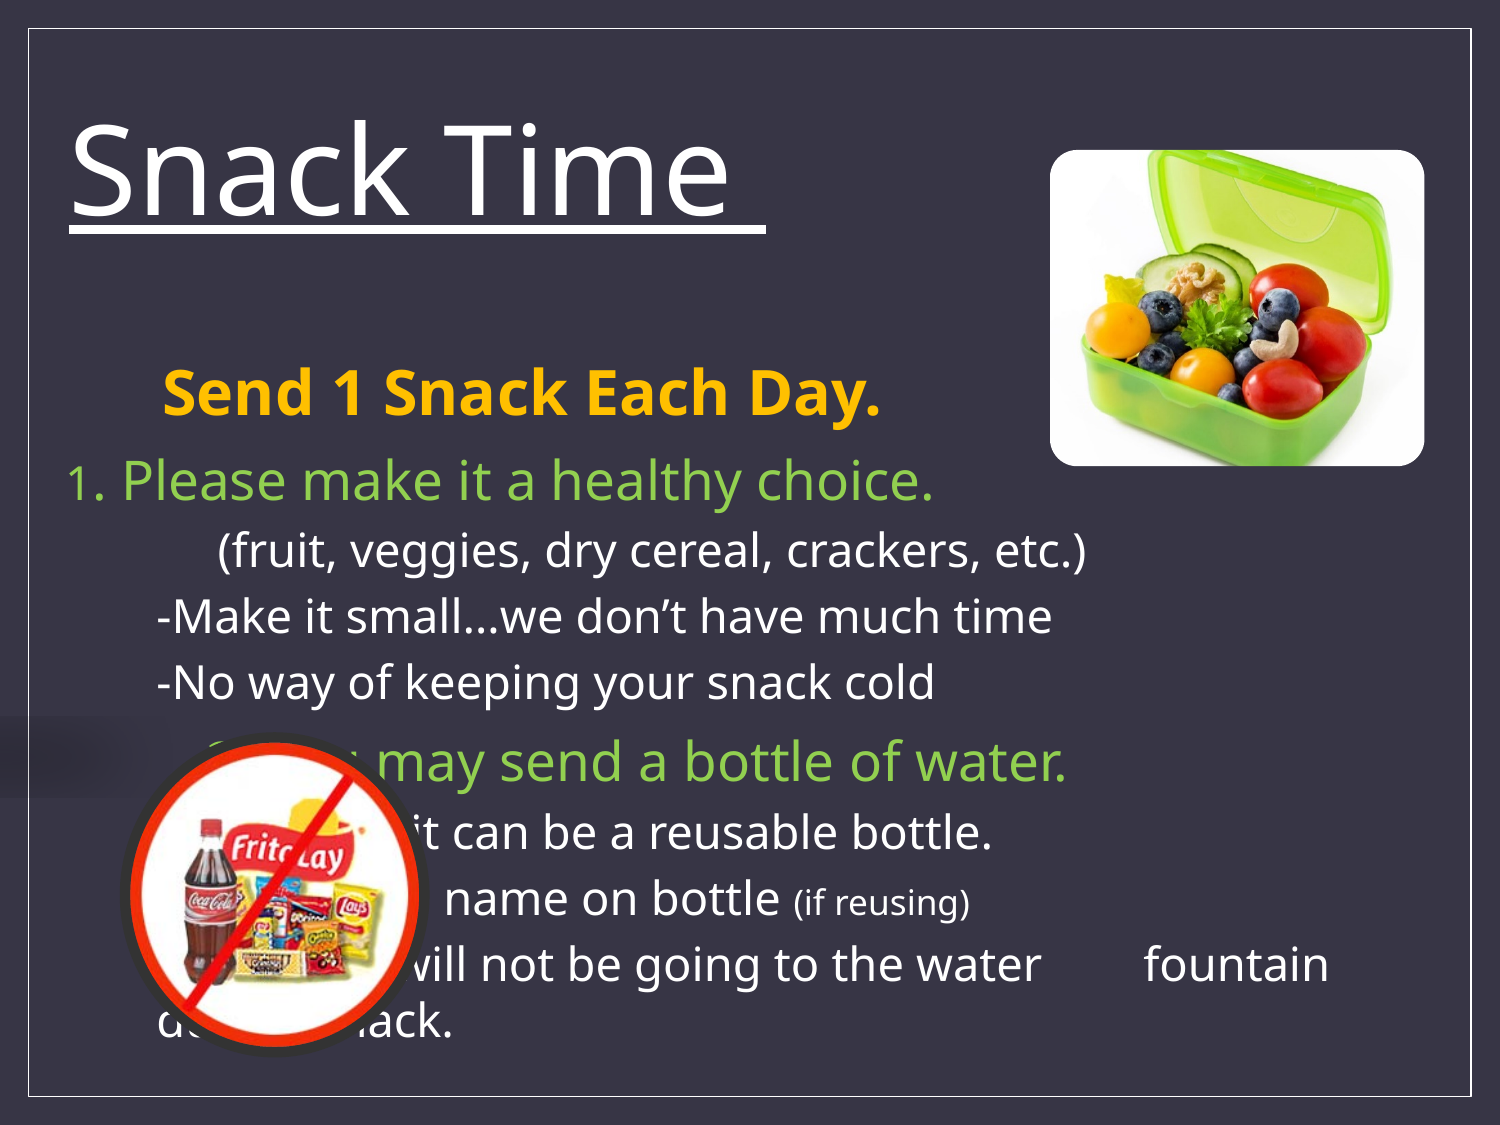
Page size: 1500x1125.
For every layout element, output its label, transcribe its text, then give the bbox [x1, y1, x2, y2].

list Send 1 Snack Each Day. 1. Please make it a healthy choice. (fruit, veggies, dry cereal, crackers, etc.) -Make it small…we don’t have much time -No way of keeping your snack cold 2. You may send a bottle of water. -Yes, it can be a reusable bottle. -Write name on bottle (if reusing) -We will not be going to the water fountain during snack. [50, 345, 1450, 1063]
title Snack Time [53, 62, 1314, 288]
picture [1049, 149, 1425, 467]
picture [124, 737, 425, 1053]
